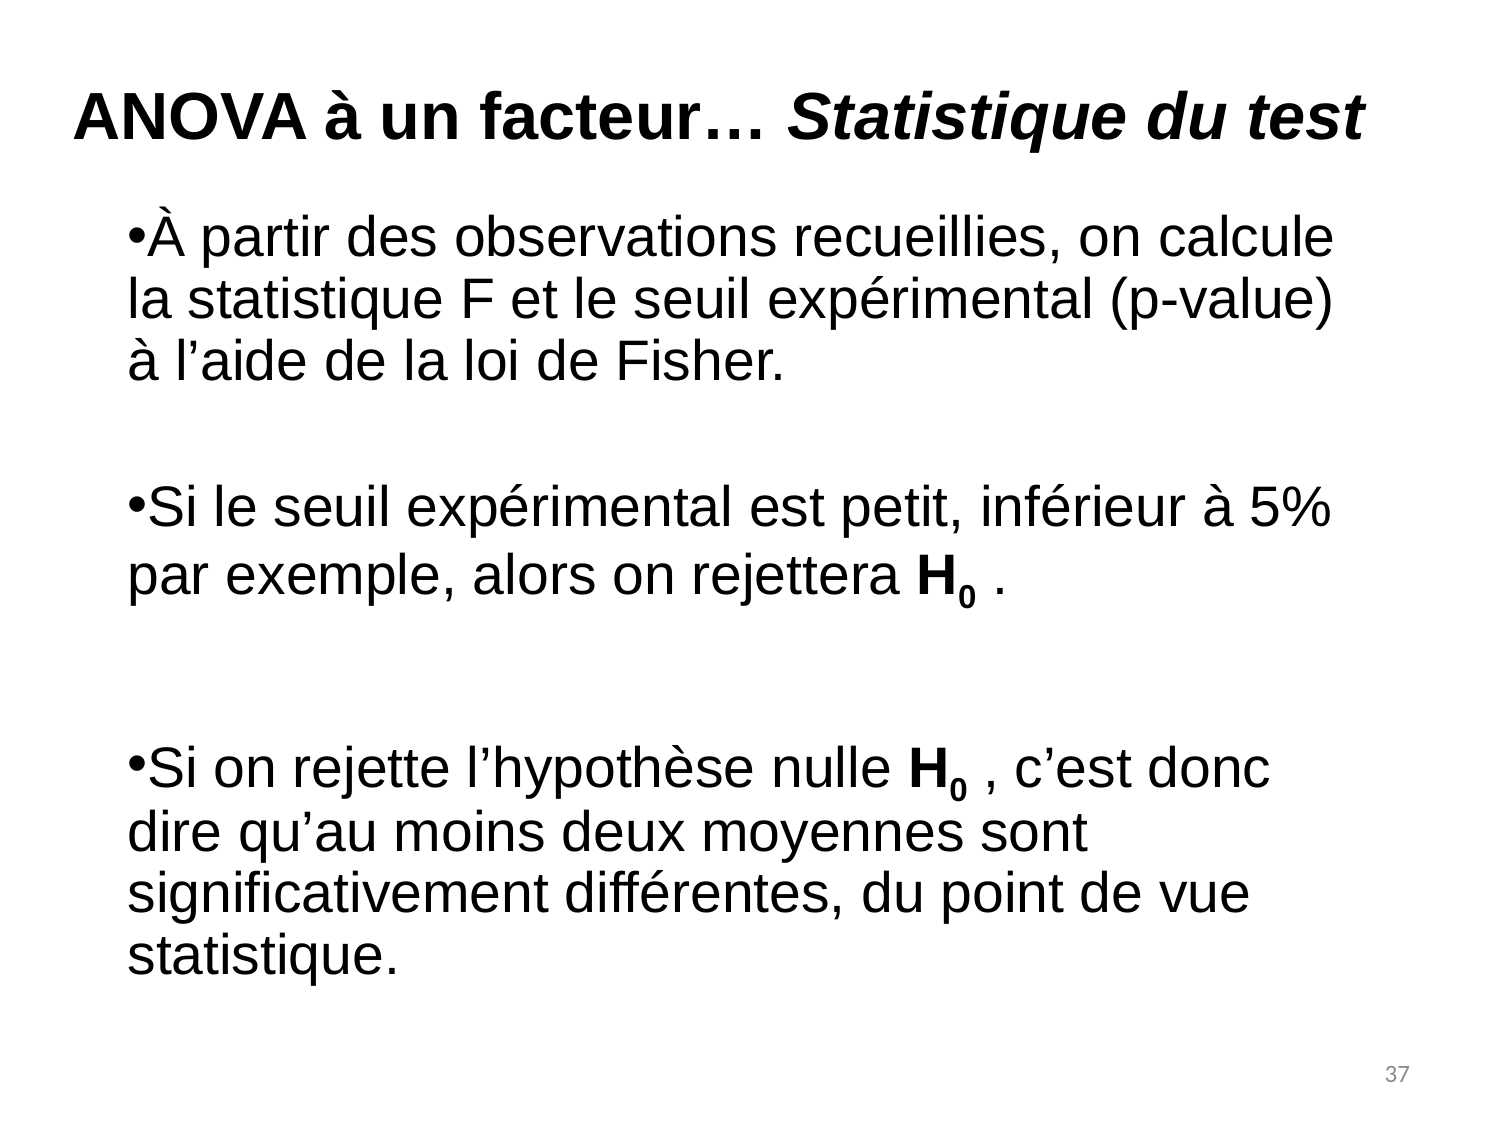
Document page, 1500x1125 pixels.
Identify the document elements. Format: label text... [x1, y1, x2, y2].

list À partir des observations recueillies, on calcule la statistique F et le seuil expérimental (p-value) à l’aide de la loi de Fisher. Si le seuil expérimental est petit, inférieur à 5% par exemple, alors on rejettera H0 . Si on rejette l’hypothèse nulle H0 , c’est donc dire qu’au moins deux moyennes sont significativement différentes, du point de vue statistique. [112, 200, 1388, 1000]
slide_number 37 [1074, 1042, 1425, 1103]
title ANOVA à un facteur… Statistique du test [50, 62, 1388, 163]
